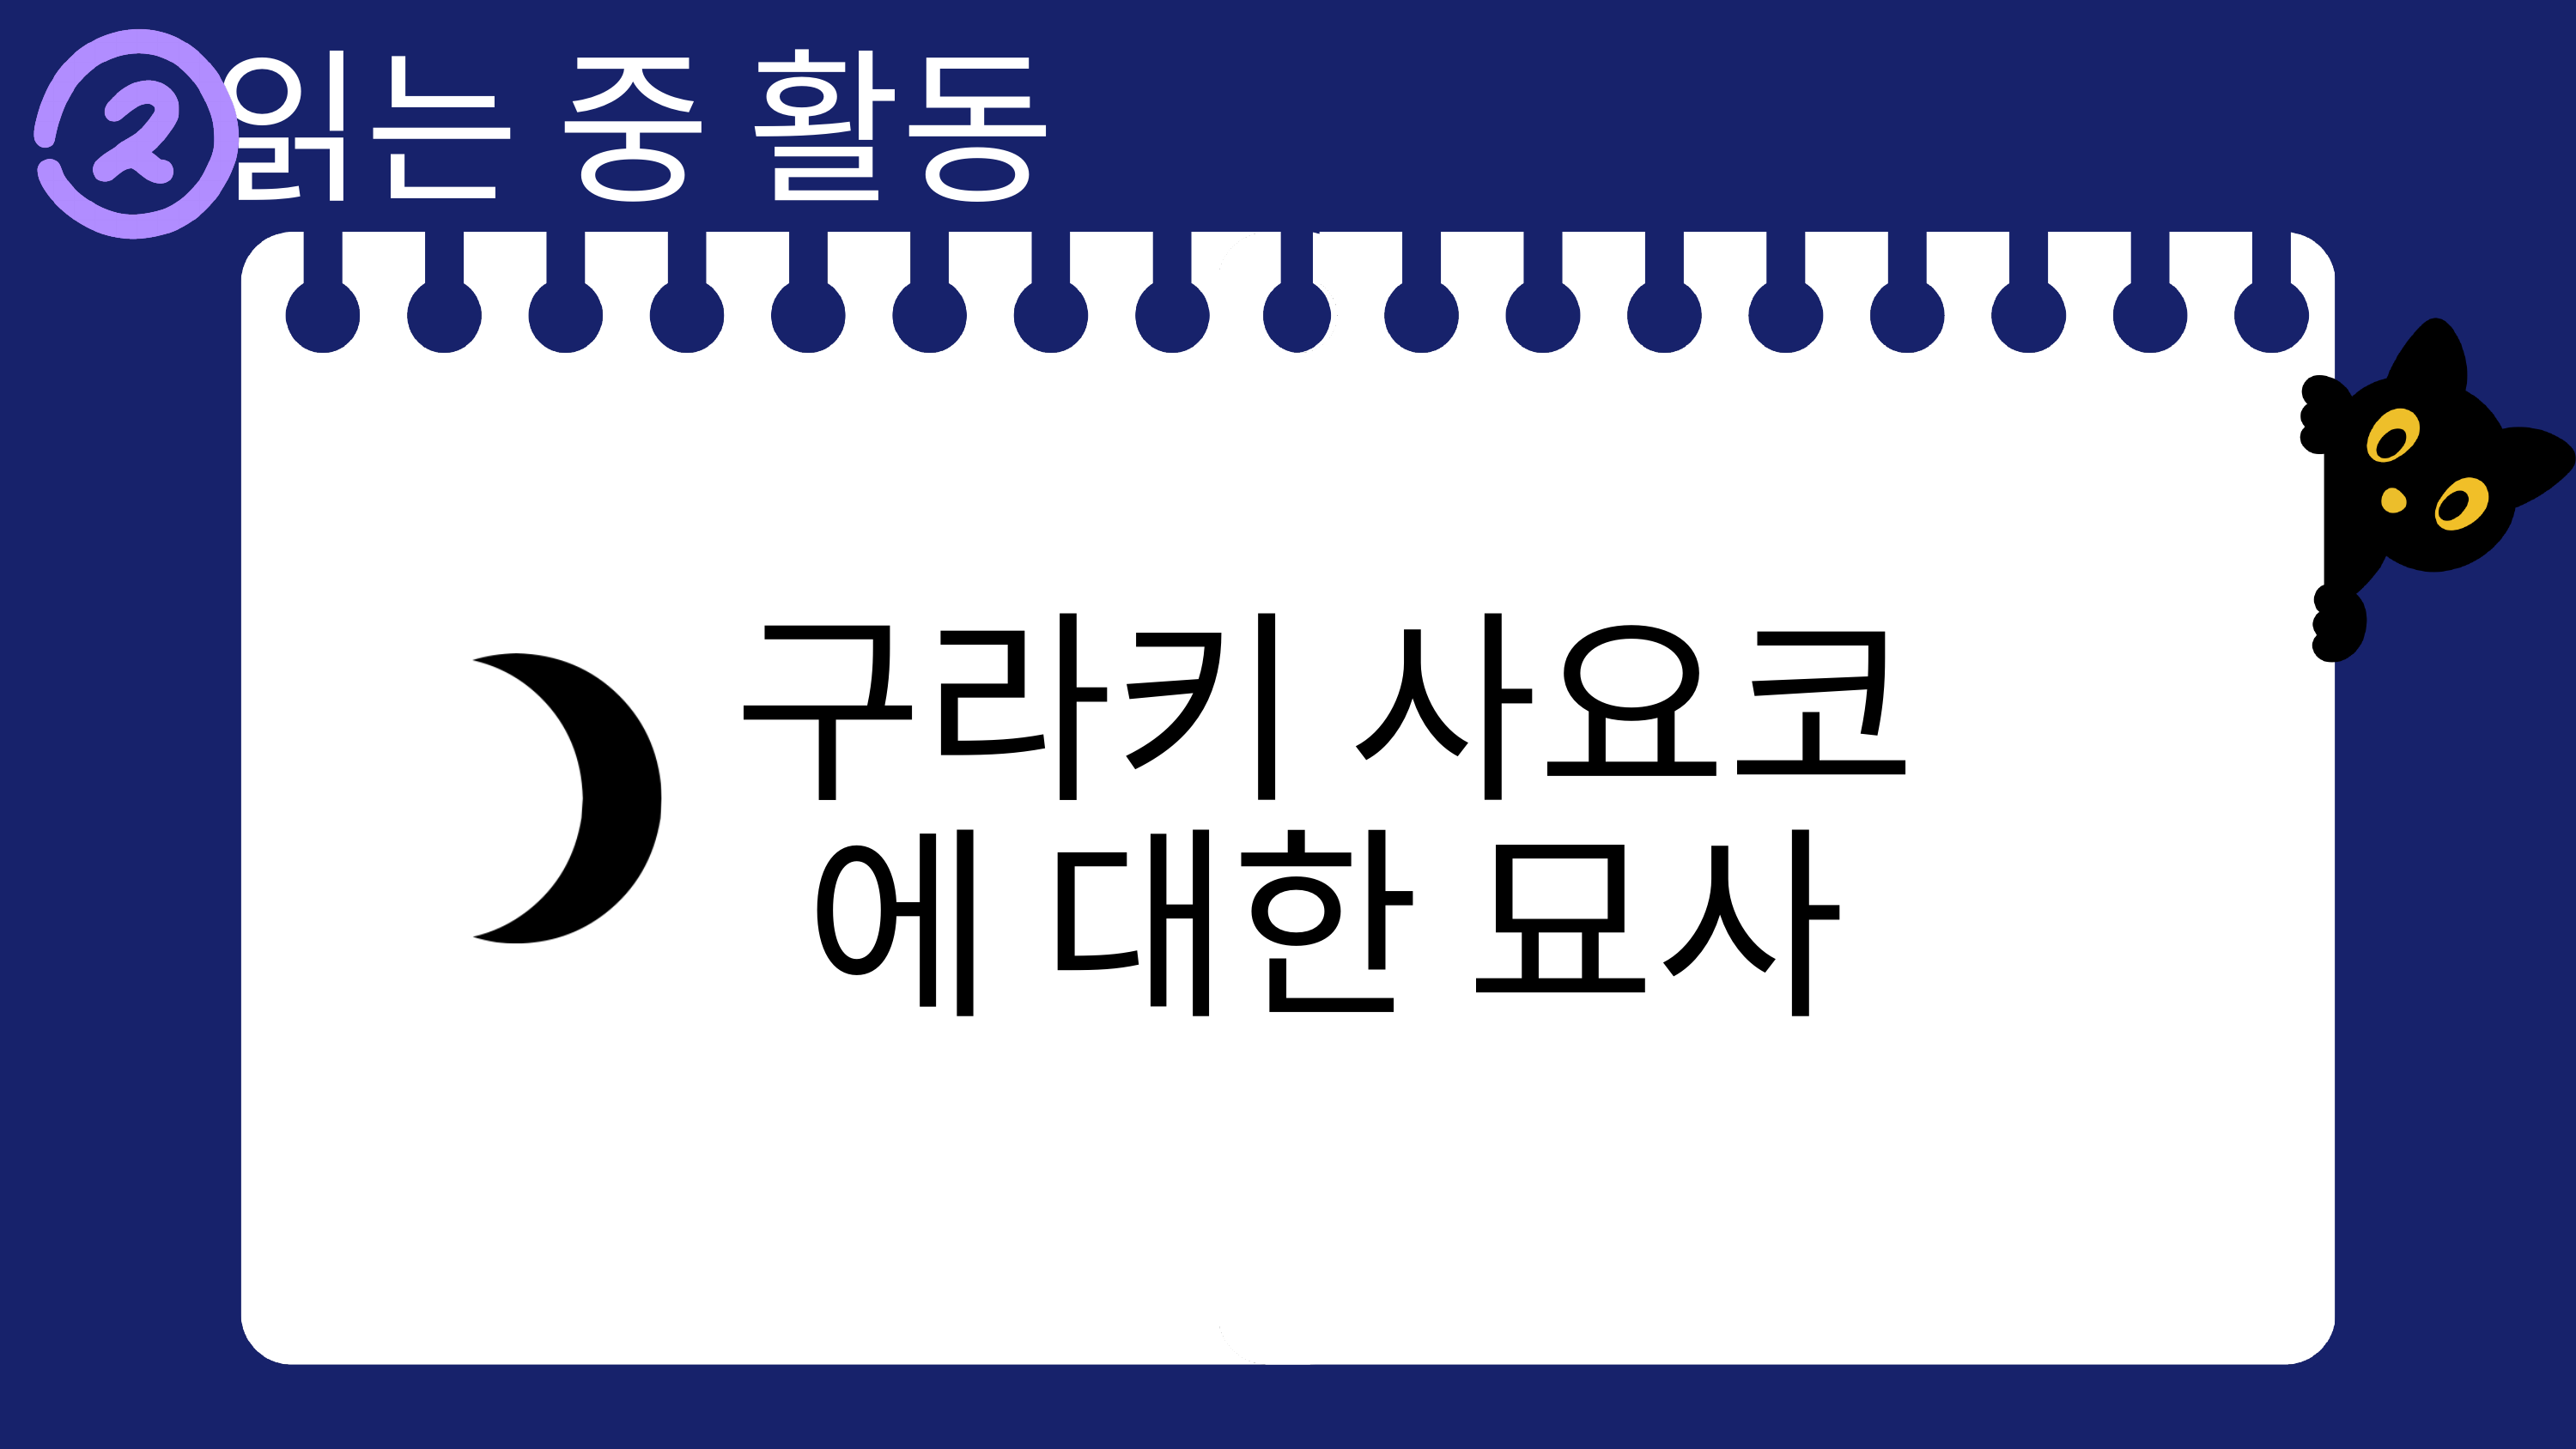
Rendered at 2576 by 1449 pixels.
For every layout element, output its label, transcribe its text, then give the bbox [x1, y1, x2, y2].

text_box [33, 23, 241, 240]
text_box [240, 232, 2576, 1366]
text_box 읽는 중 활동 [241, 47, 1067, 223]
